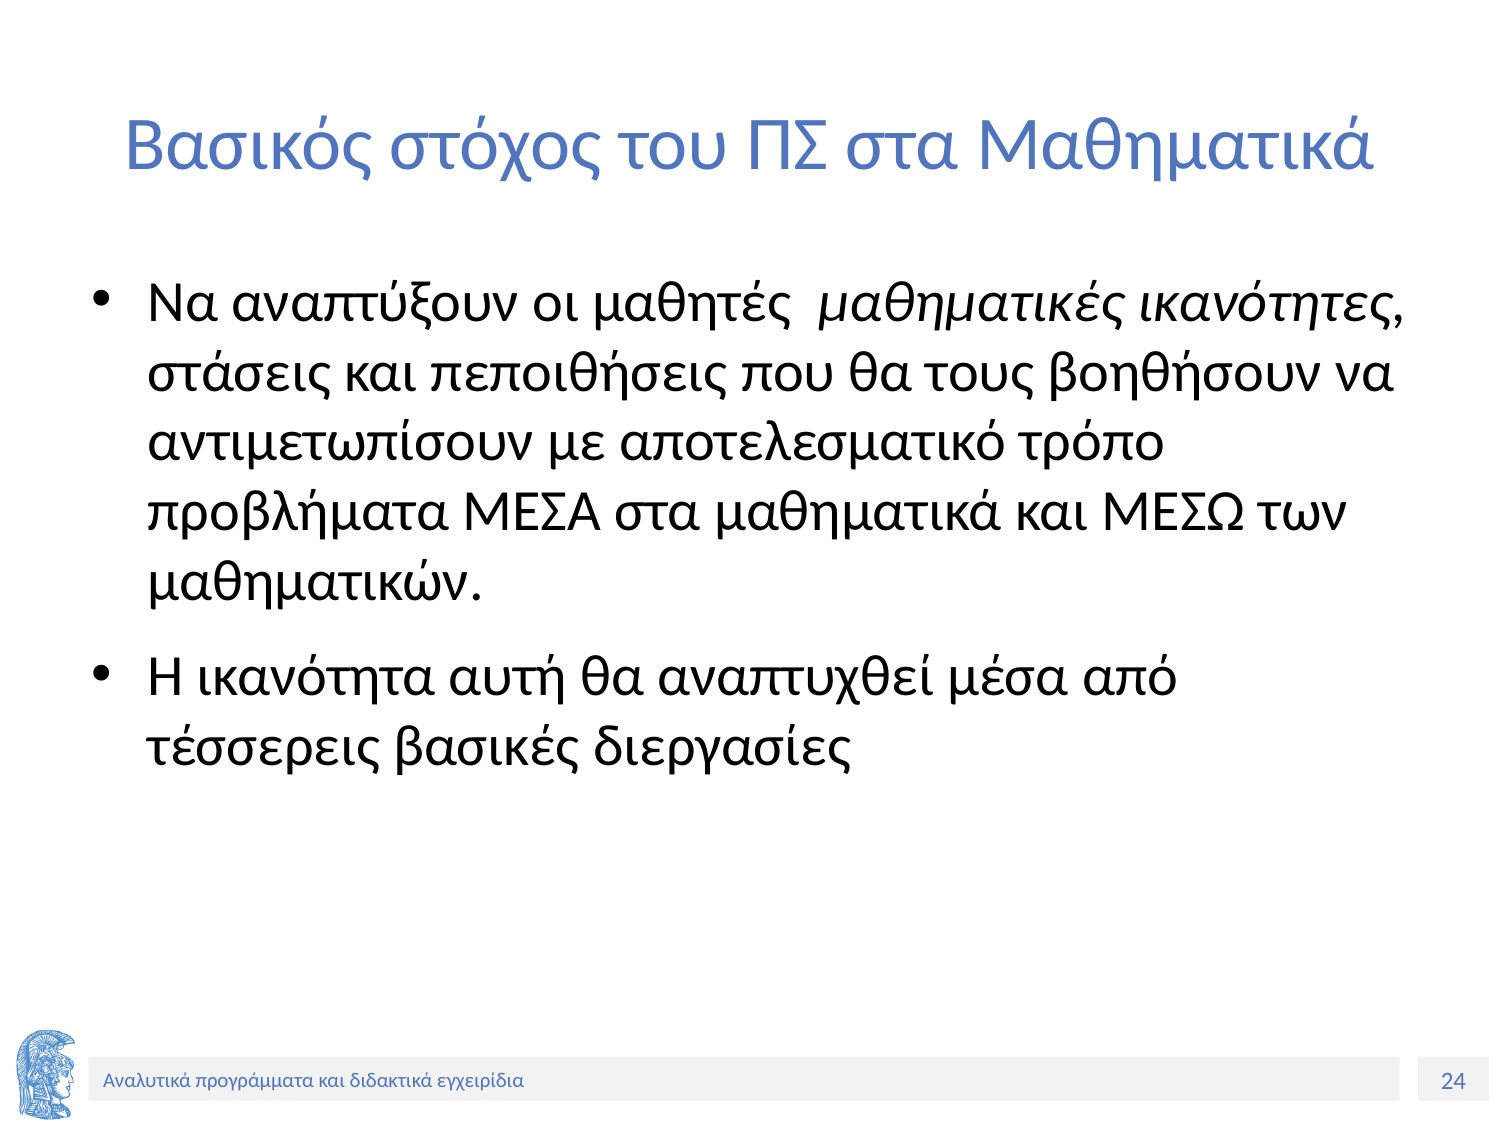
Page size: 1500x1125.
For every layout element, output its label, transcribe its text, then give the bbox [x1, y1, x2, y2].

list Να αναπτύξουν οι μαθητές μαθηματικές ικανότητες, στάσεις και πεποιθήσεις που θα τους βοηθήσουν να αντιμετωπίσουν με αποτελεσματικό τρόπο προβλήματα ΜΕΣΑ στα μαθηματικά και ΜΕΣΩ των μαθηματικών. Η ικανότητα αυτή θα αναπτυχθεί μέσα από τέσσερεις βασικές διεργασίες [76, 255, 1427, 998]
title Βασικός στόχος του ΠΣ στα Μαθηματικά [75, 45, 1425, 233]
picture [9, 1026, 81, 1120]
